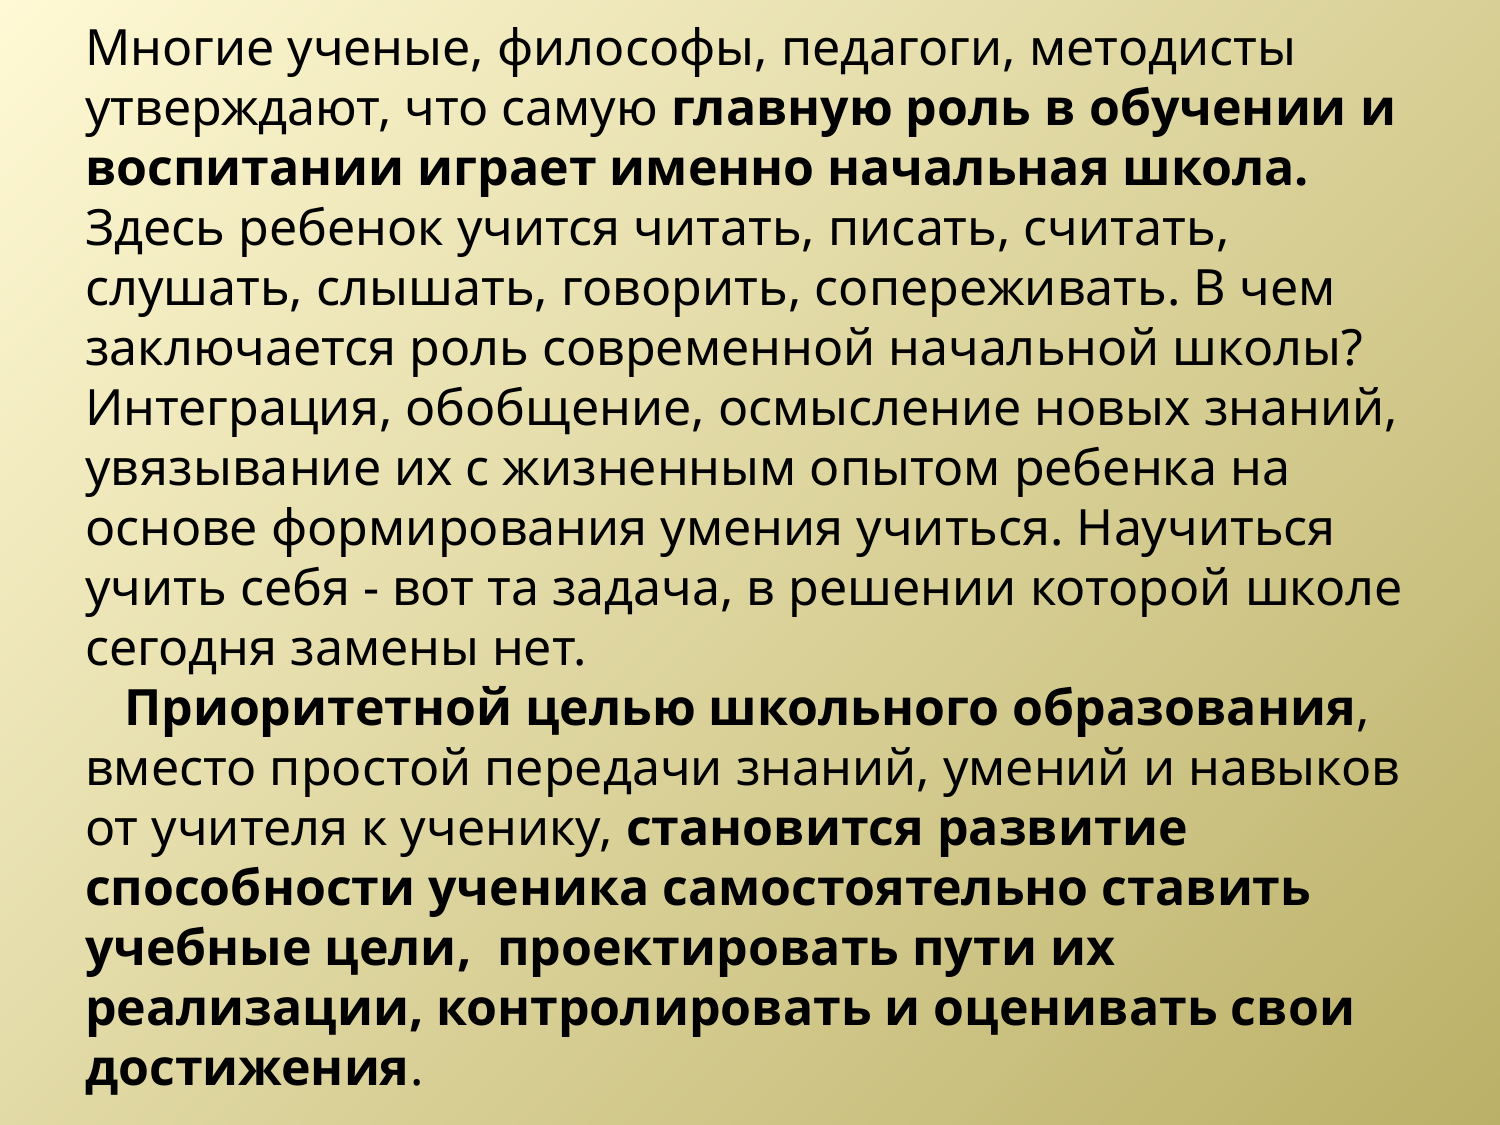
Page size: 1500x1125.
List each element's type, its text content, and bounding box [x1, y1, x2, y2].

text_box Многие ученые, философы, педагоги, методисты утверждают, что самую главную роль в обучении и воспитании играет именно начальная школа. Здесь ребенок учится читать, писать, считать, слушать, слышать, говорить, сопереживать. В чем заключается роль современной начальной школы? Интеграция, обобщение, осмысление новых знаний, увязывание их с жизненным опытом ребенка на основе формирования умения учиться. Научиться учить себя - вот та задача, в решении которой школе сегодня замены нет. Приоритетной целью школьного образования, вместо простой передачи знаний, умений и навыков от учителя к ученику, становится развитие способности ученика самостоятельно ставить учебные цели, проектировать пути их реализации, контролировать и оценивать свои достижения. [70, 8, 1454, 1104]
